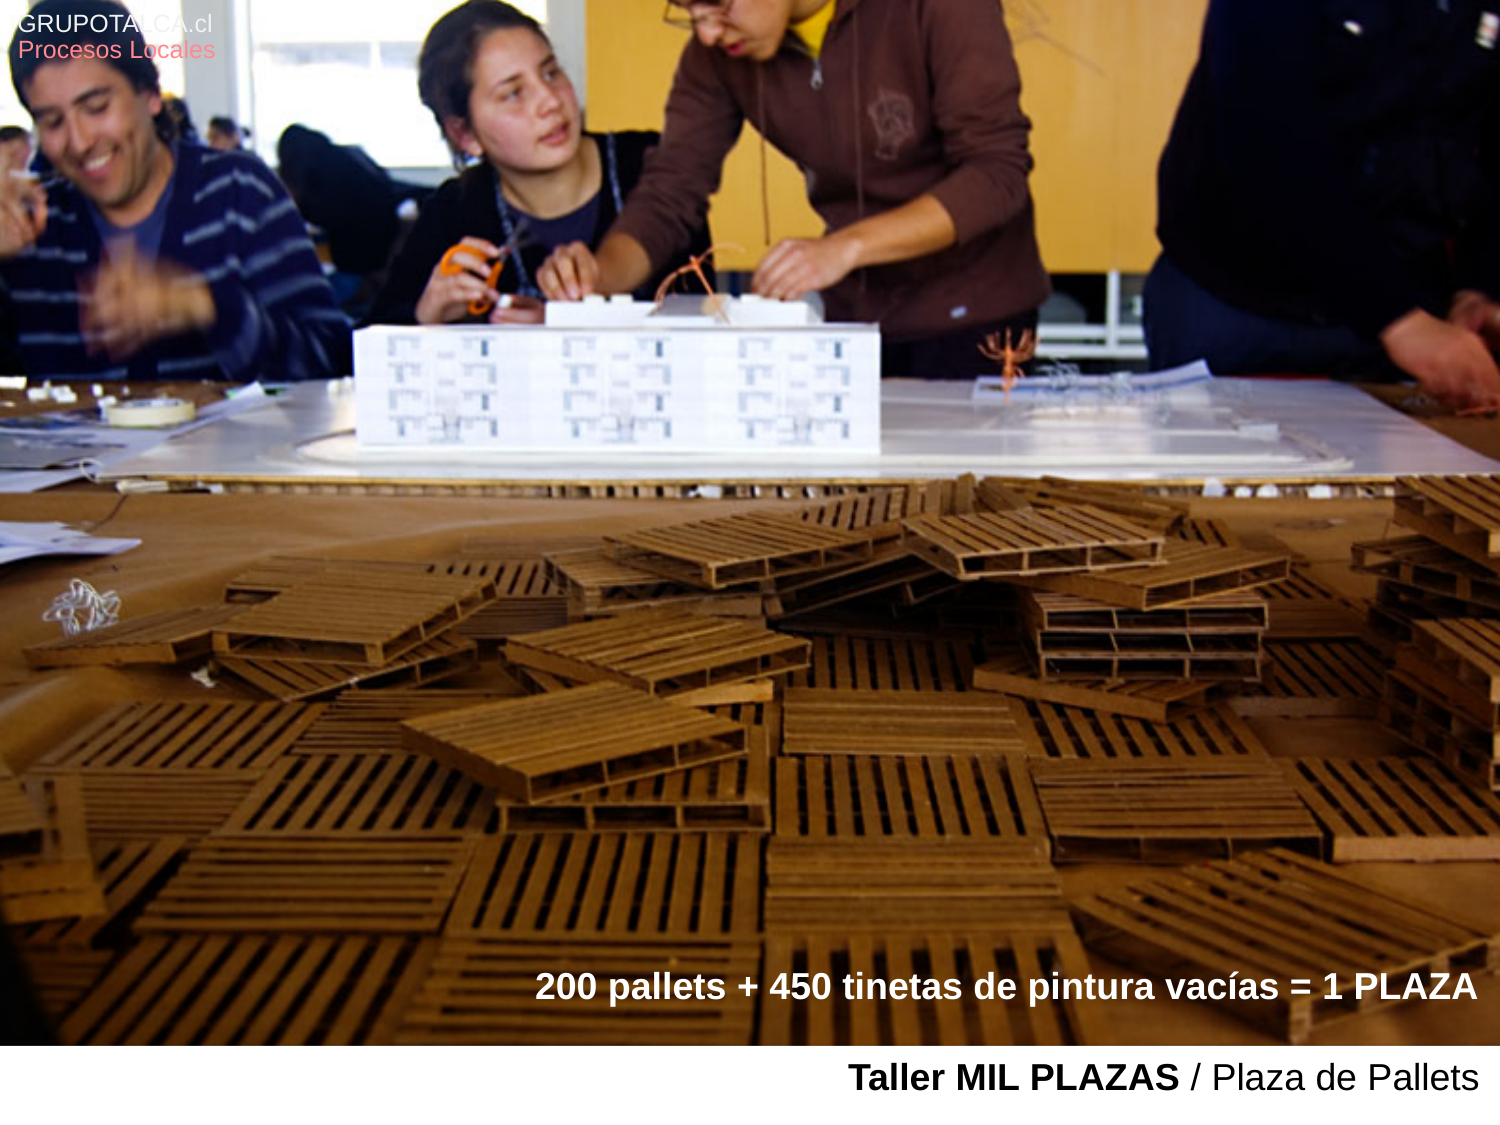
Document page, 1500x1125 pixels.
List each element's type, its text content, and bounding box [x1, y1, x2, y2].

text_box Taller MIL PLAZAS / Plaza de Pallets [835, 1055, 1493, 1104]
text_box [0, 1055, 1500, 1125]
picture [0, 0, 1500, 1047]
